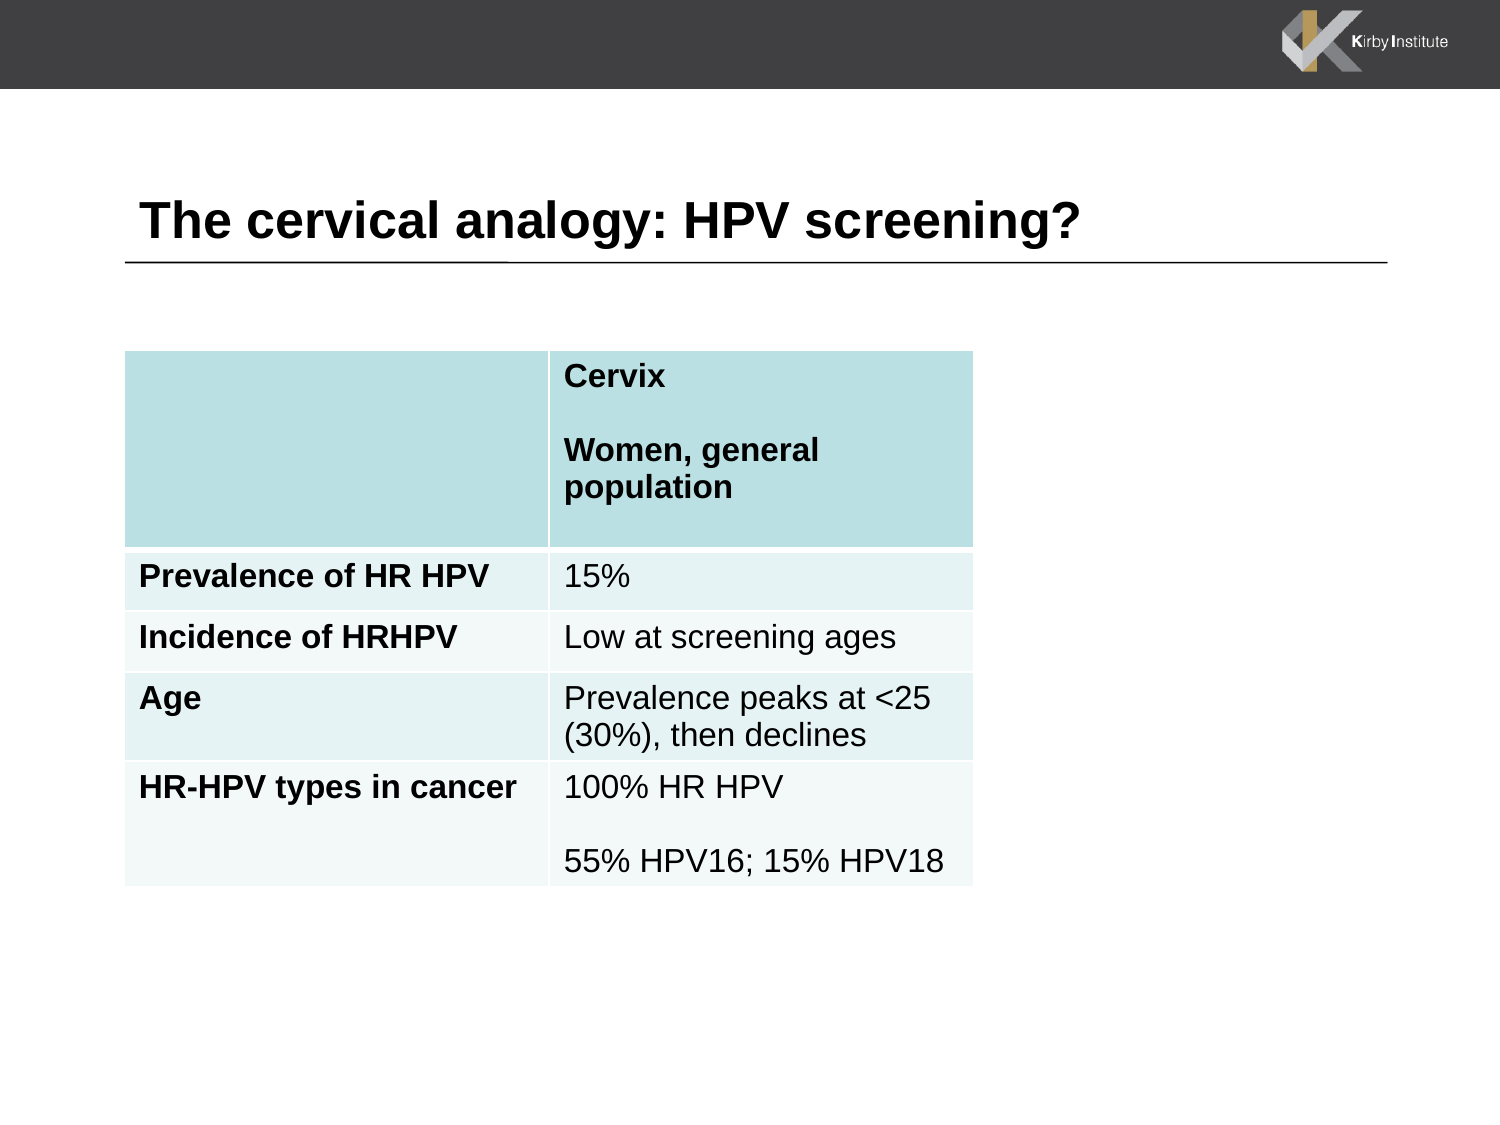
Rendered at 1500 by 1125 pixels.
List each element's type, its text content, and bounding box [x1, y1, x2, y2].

picture [0, 0, 1500, 89]
table_header Cervix Women, general population [550, 351, 973, 547]
table_cell HR-HPV types in cancer [125, 762, 548, 886]
table_cell Low at screening ages [550, 612, 973, 671]
table_cell Age [125, 673, 548, 760]
table_cell Prevalence peaks at <25 (30%), then declines [550, 673, 973, 760]
table_header [125, 351, 548, 547]
table_cell Prevalence of HR HPV [125, 553, 548, 610]
title The cervical analogy: HPV screening? [125, 178, 1400, 279]
table_cell Incidence of HRHPV [125, 612, 548, 671]
table_cell 100% HR HPV 55% HPV16; 15% HPV18 [550, 762, 973, 886]
table_cell 15% [550, 553, 973, 610]
